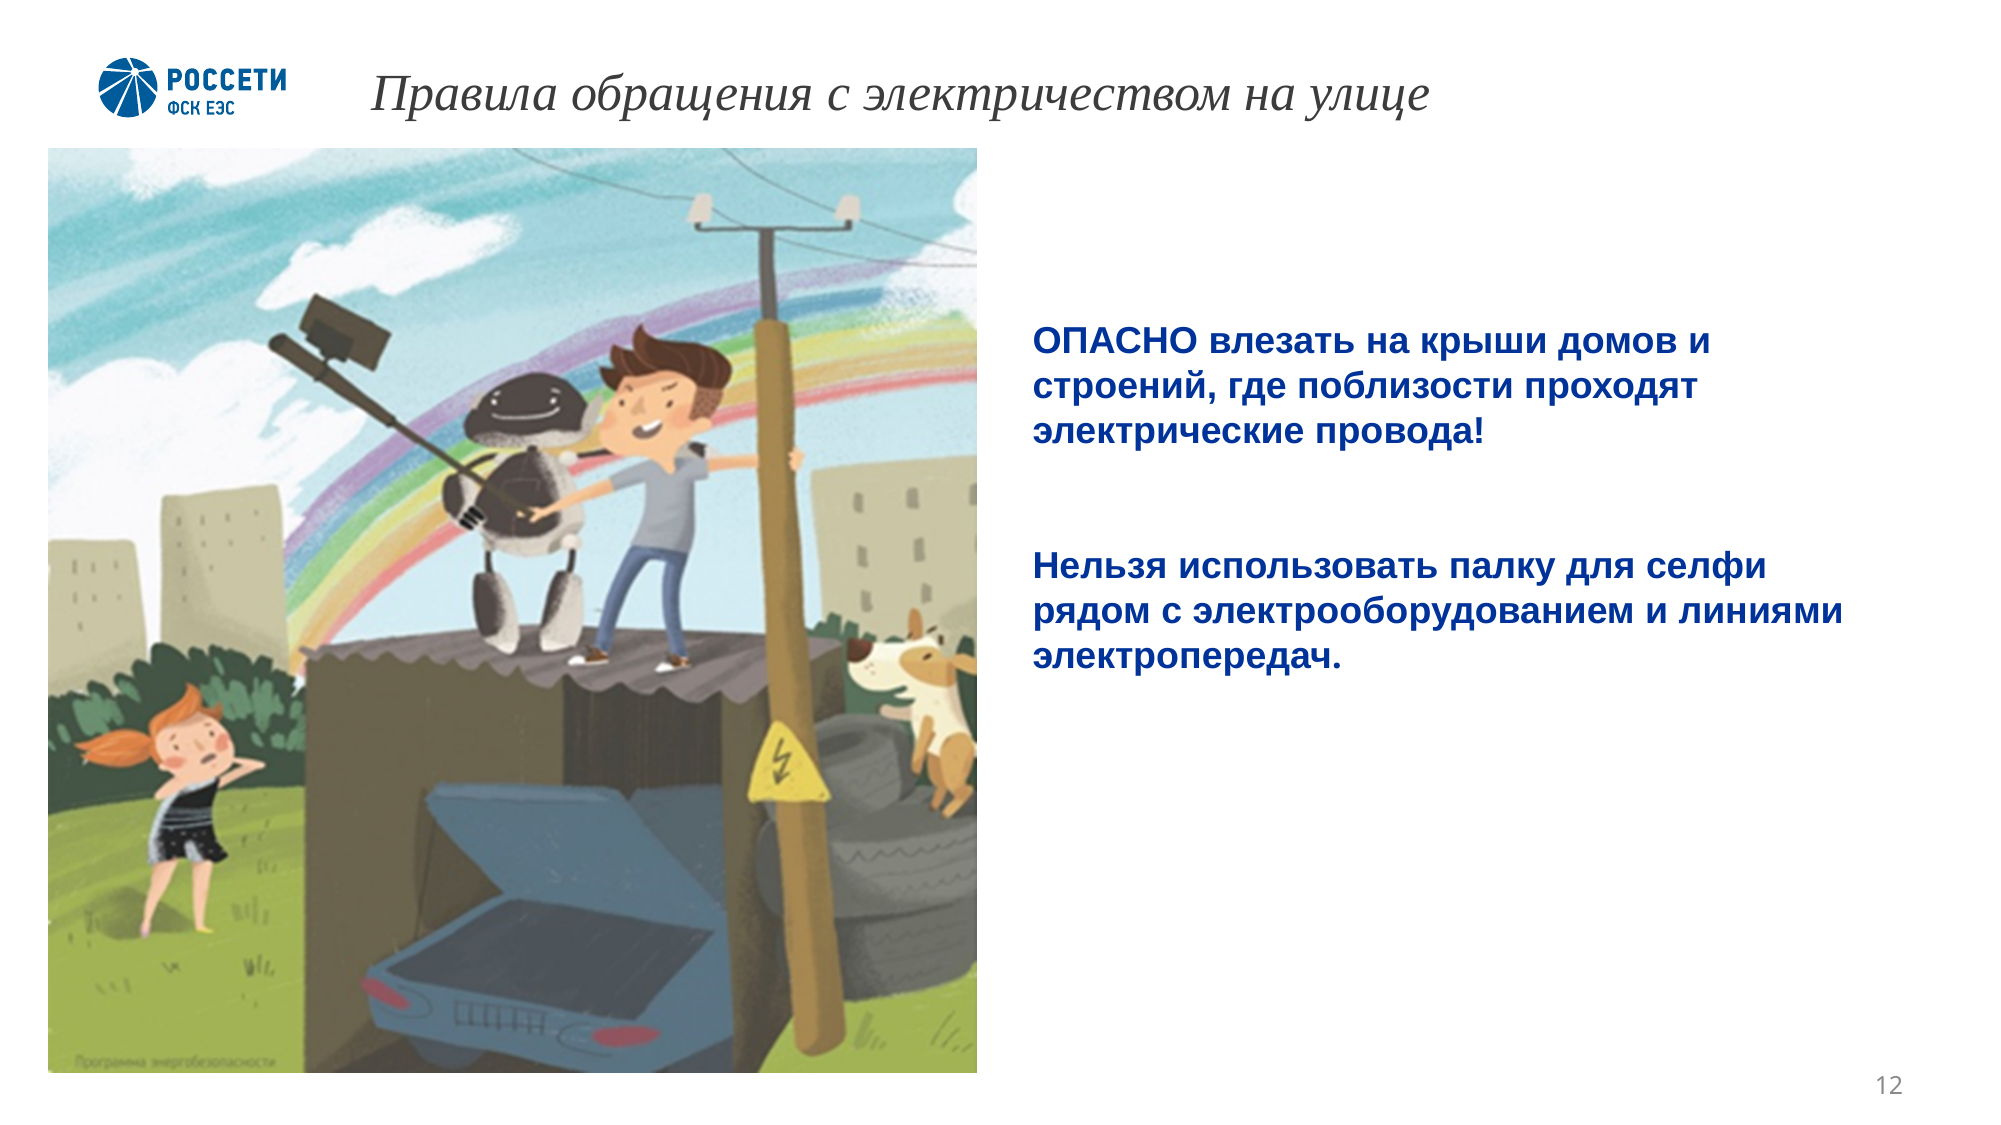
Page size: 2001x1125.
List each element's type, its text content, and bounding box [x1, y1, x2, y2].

text_box Правила обращения с электричеством на улице [356, 50, 1590, 128]
picture [48, 148, 977, 1074]
text_box ОПАСНО влезать на крыши домов и строений, где поблизости проходят электрические провода! Нельзя использовать палку для селфи рядом с электрооборудованием и линиями электропередач. [1017, 308, 1904, 726]
